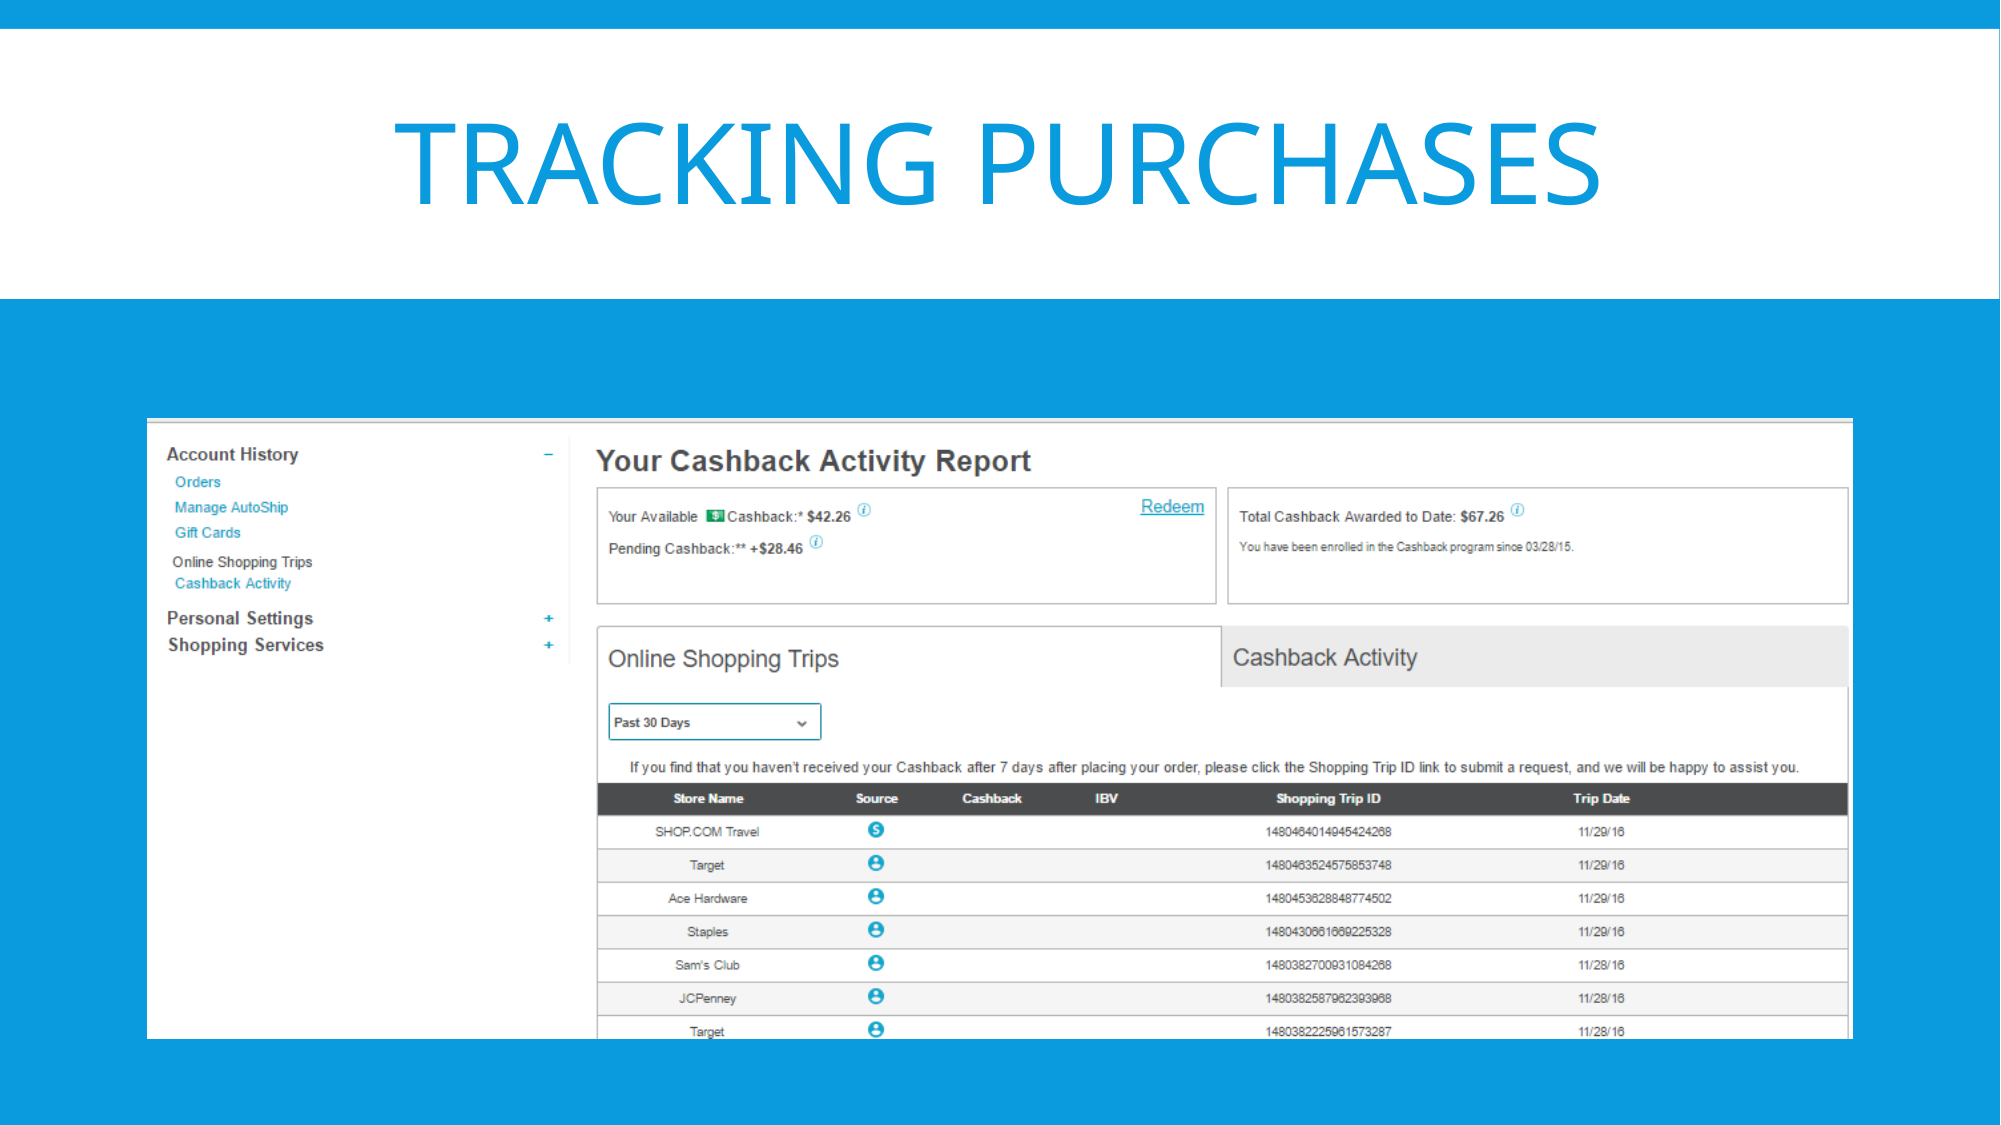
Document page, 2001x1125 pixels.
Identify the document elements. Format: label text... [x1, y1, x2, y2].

picture [148, 419, 1852, 1038]
title Tracking purchases [197, 46, 1803, 295]
